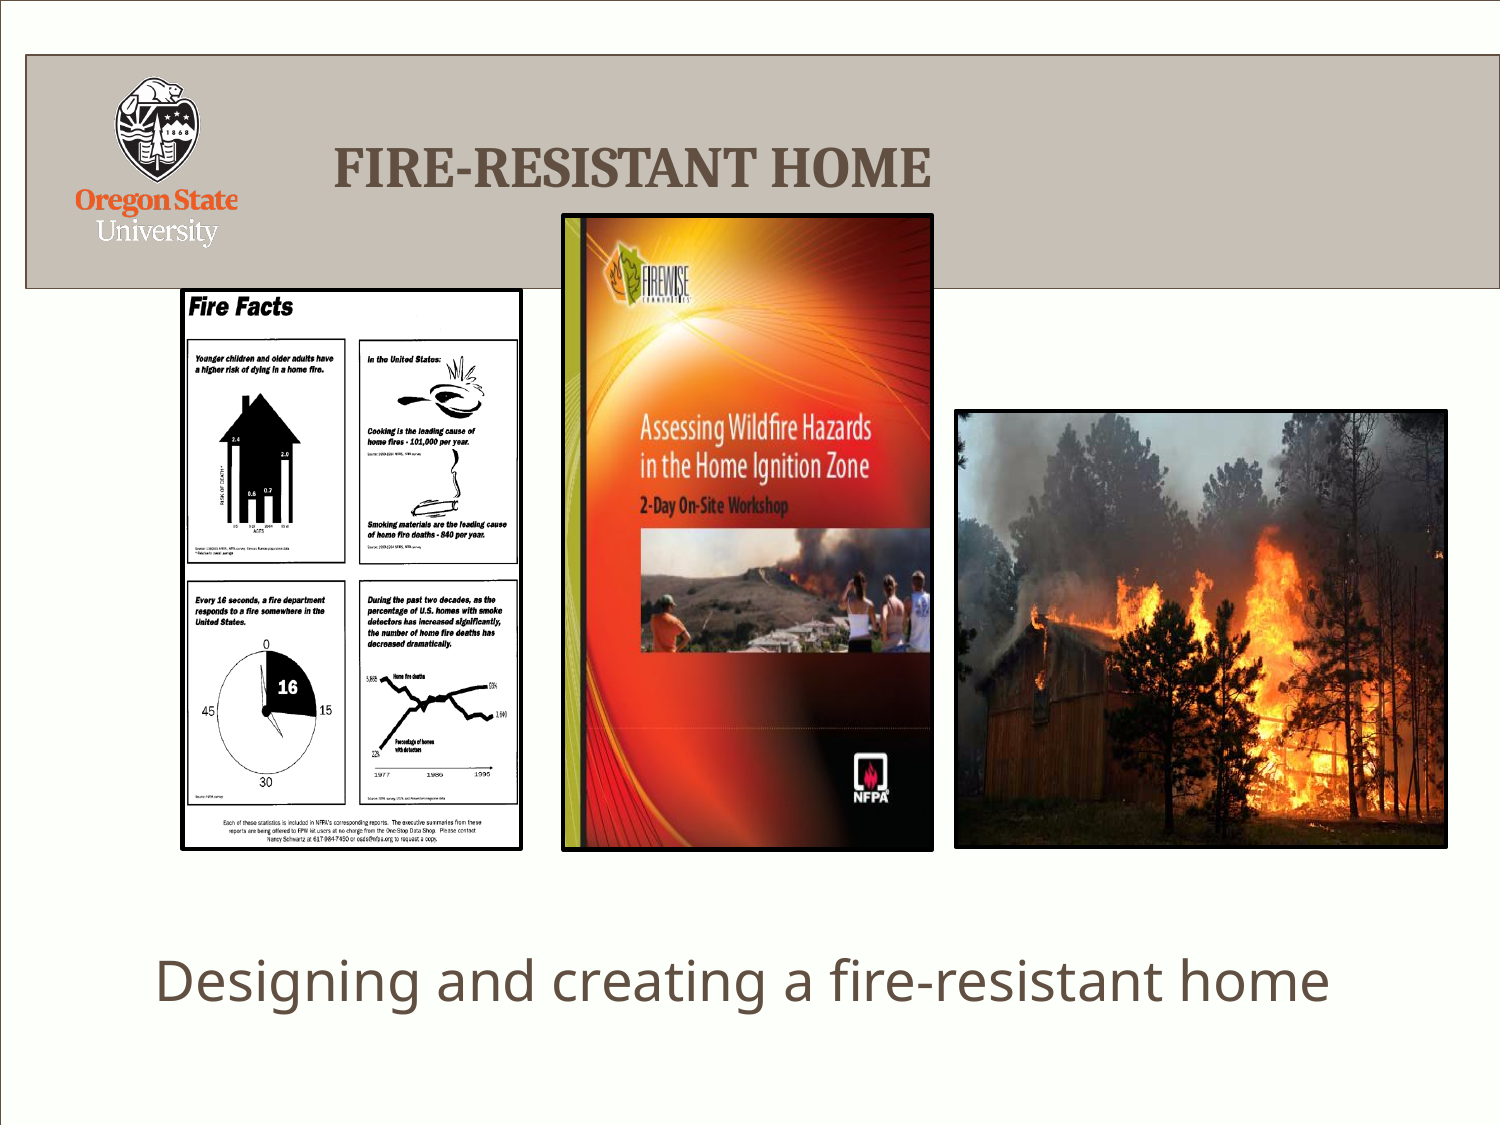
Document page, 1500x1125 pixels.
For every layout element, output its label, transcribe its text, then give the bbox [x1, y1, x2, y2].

text_box FIRE-RESISTANT HOME [319, 121, 987, 207]
picture [564, 217, 931, 848]
picture [75, 76, 238, 248]
text_box [26, 54, 1500, 289]
picture [957, 412, 1445, 845]
picture [184, 292, 519, 847]
text_box Designing and creating a fire-resistant home [139, 937, 1415, 1033]
